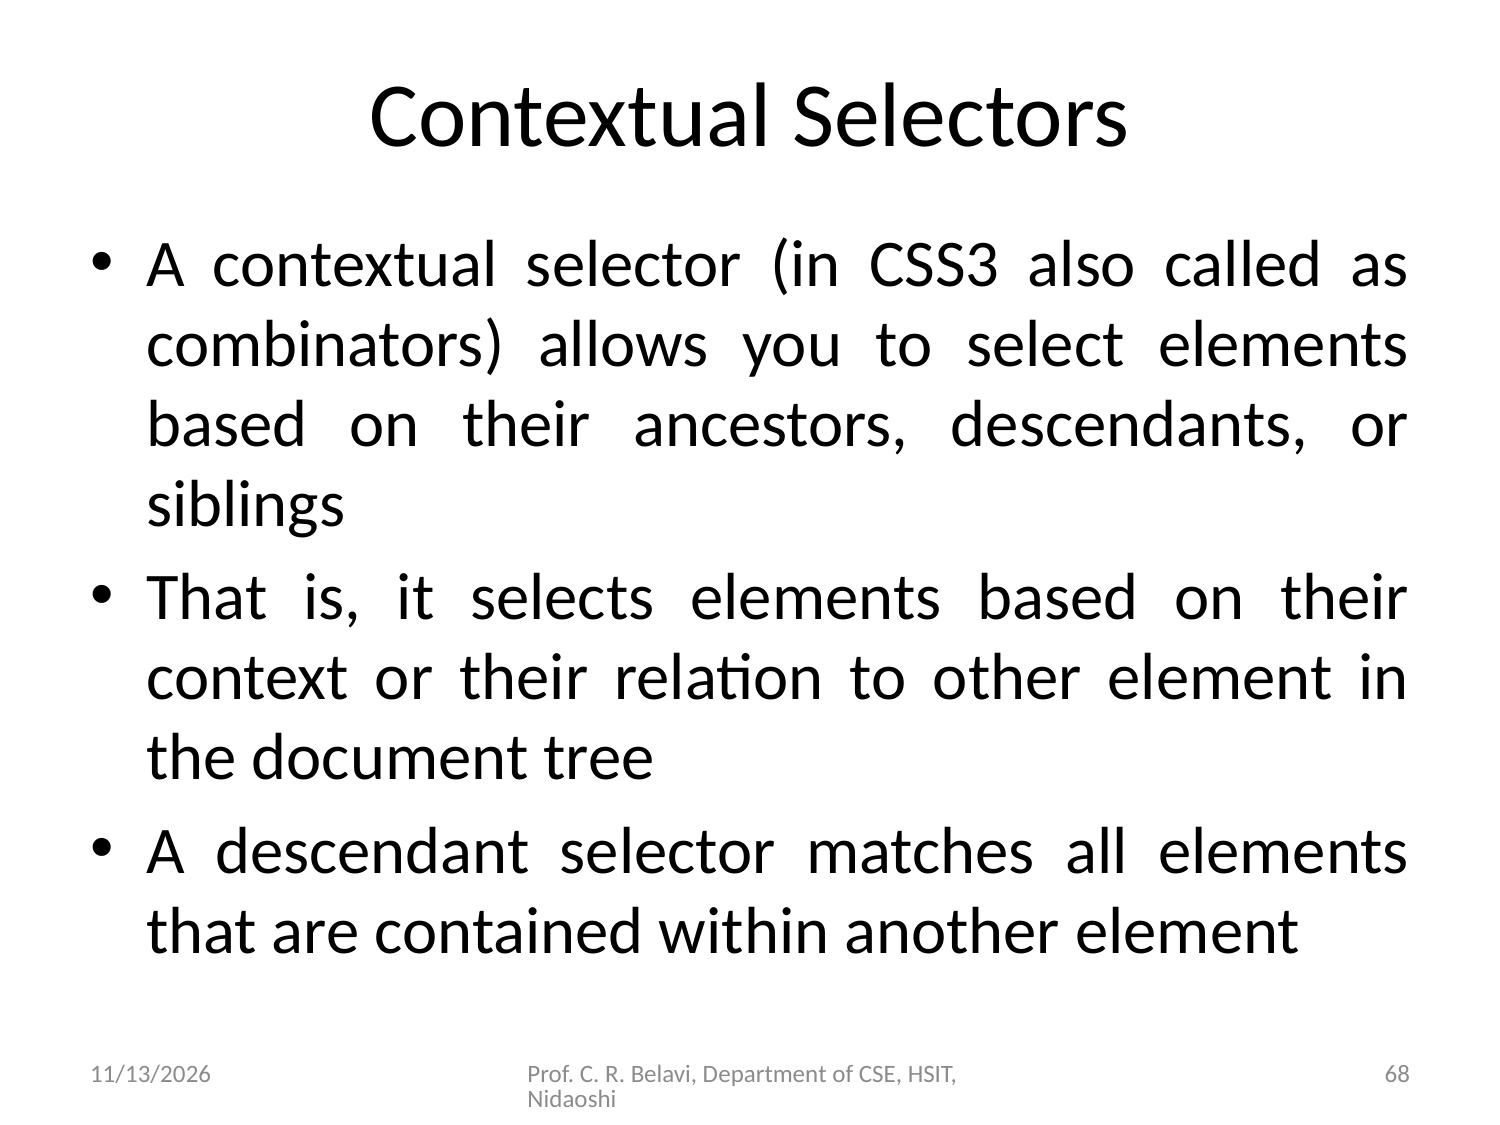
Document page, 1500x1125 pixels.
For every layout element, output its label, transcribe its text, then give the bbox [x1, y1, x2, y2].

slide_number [75, 1042, 425, 1103]
title Contextual Selectors [75, 45, 1425, 175]
footer Prof. C. R. Belavi, Department of CSE, HSIT, Nidaoshi [512, 1042, 988, 1103]
list A contextual selector (in CSS3 also called as combinators) allows you to select elements based on their ancestors, descendants, or siblings That is, it selects elements based on their context or their relation to other element in the document tree A descendant selector matches all elements that are contained within another element [75, 212, 1425, 1005]
slide_number 68 [1074, 1042, 1425, 1103]
